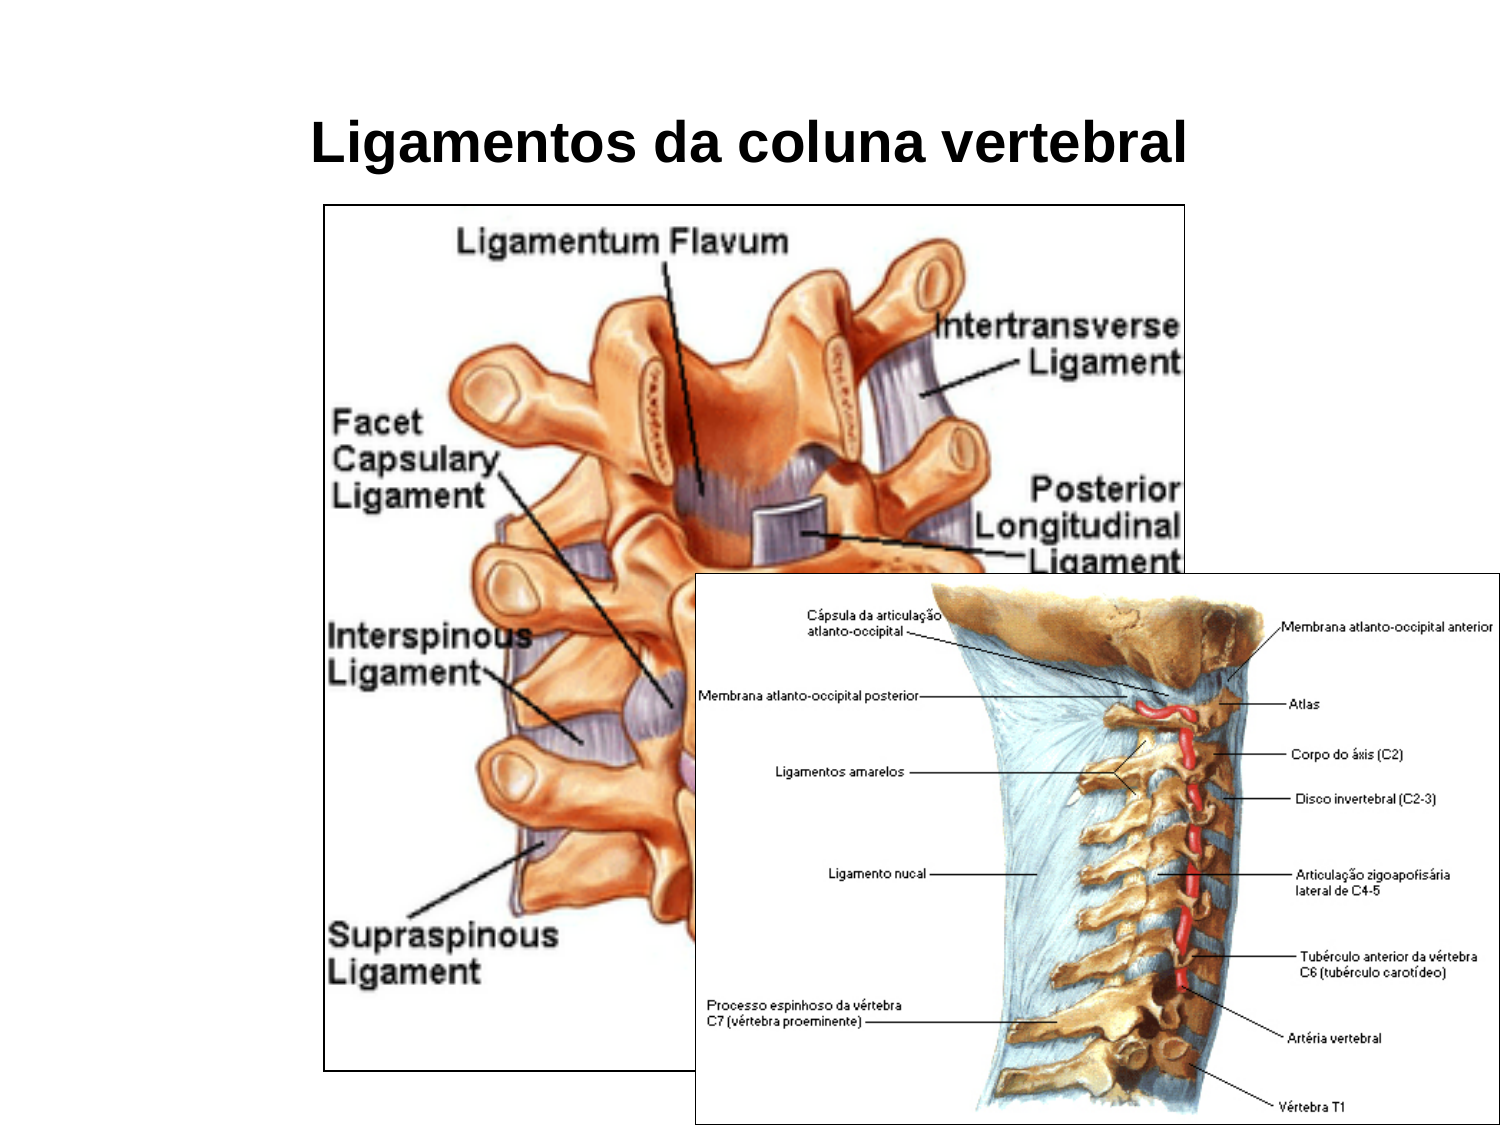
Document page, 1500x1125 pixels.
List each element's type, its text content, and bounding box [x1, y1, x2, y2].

title Ligamentos da coluna vertebral [75, 45, 1425, 233]
picture [694, 573, 1500, 1125]
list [324, 205, 1185, 1071]
